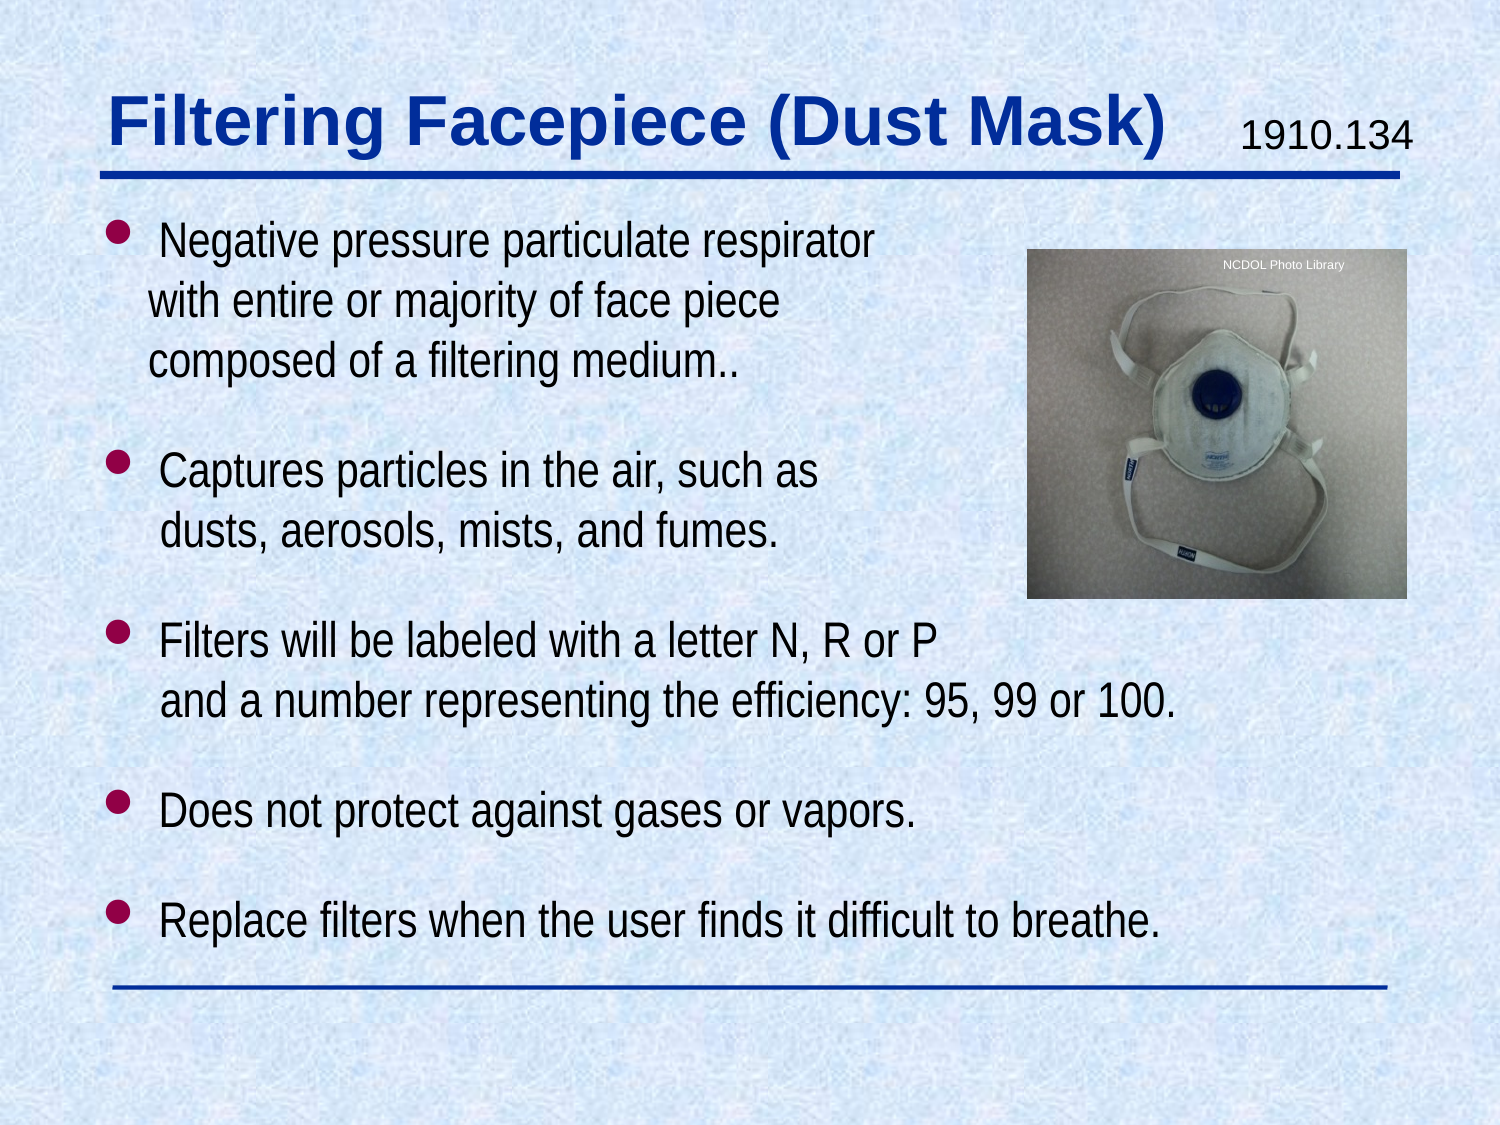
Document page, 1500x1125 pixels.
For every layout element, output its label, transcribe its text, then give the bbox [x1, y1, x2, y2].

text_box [1026, 249, 1423, 599]
picture [0, 0, 1500, 1125]
title Filtering Facepiece (Dust Mask) [99, 75, 1400, 161]
list 1910.134 [1224, 99, 1500, 163]
list Negative pressure particulate respirator with entire or majority of face piece composed of a filtering medium.. Captures particles in the air, such as dusts, aerosols, mists, and fumes. Filters will be labeled with a letter N, R or P and a number representing the efficiency: 95, 99 or 100. Does not protect against gases or vapors. Replace filters when the user finds it difficult to breathe. [87, 200, 1225, 975]
